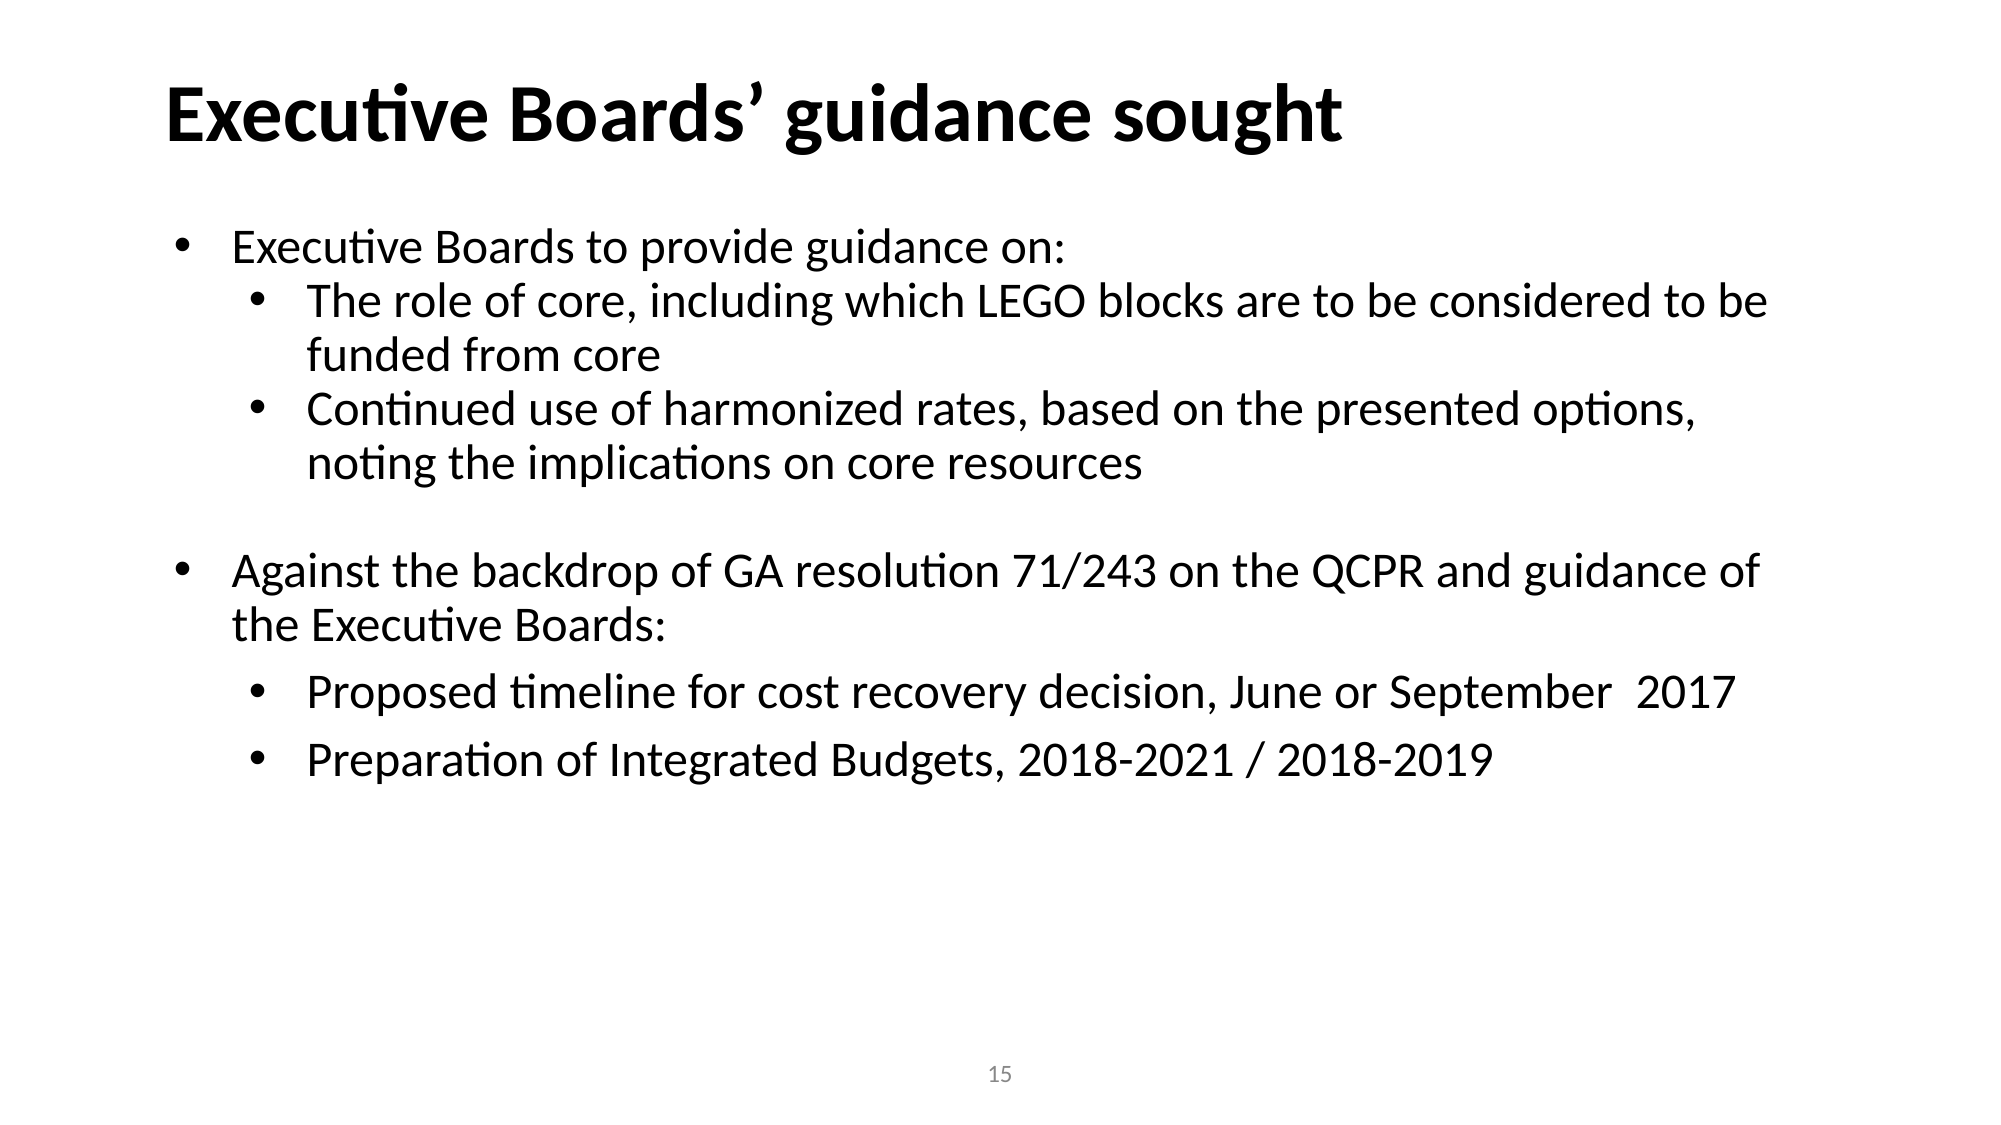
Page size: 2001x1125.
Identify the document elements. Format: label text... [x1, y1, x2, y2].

slide_number 15 [662, 1056, 1338, 1103]
title Executive Boards’ guidance sought [150, 72, 1528, 159]
list Executive Boards to provide guidance on: The role of core, including which LEGO blocks are to be considered to be funded from core Continued use of harmonized rates, based on the presented options, noting the implications on core resources Against the backdrop of GA resolution 71/243 on the QCPR and guidance of the Executive Boards: Proposed timeline for cost recovery decision, June or September 2017 Preparation of Integrated Budgets, 2018-2021 / 2018-2019 [150, 205, 1807, 1056]
